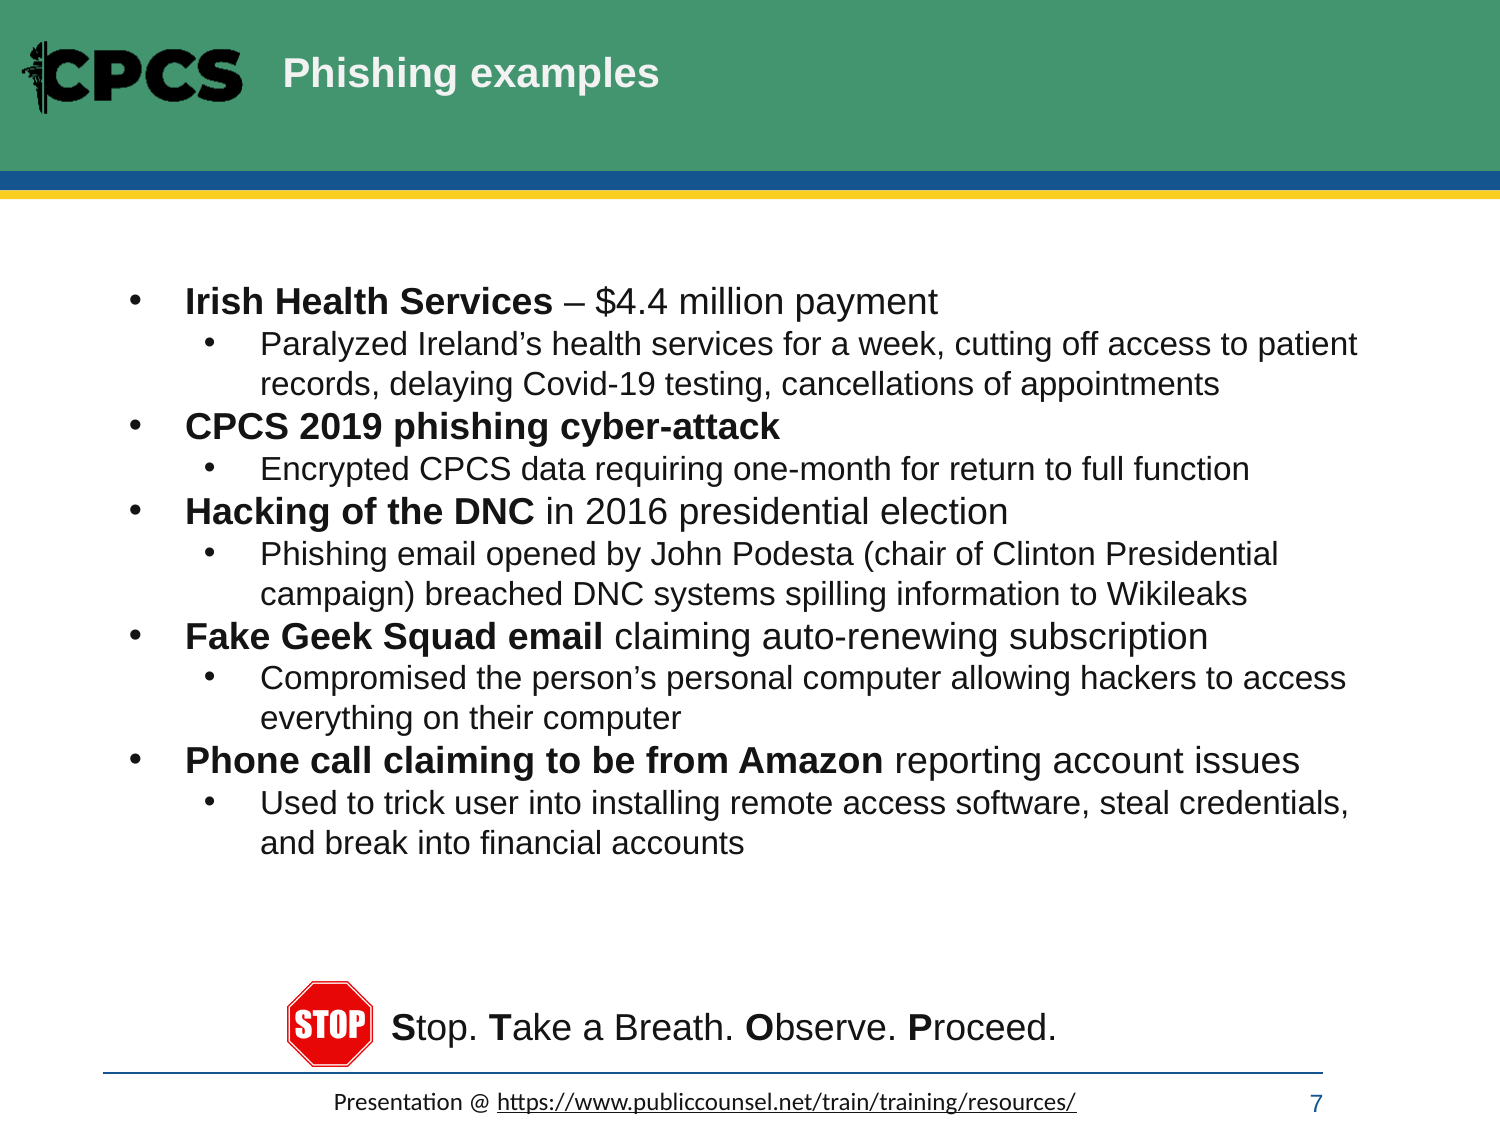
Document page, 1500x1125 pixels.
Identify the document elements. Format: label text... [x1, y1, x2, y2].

text_box Presentation @ https://www.publiccounsel.net/train/training/resources/ [319, 1077, 1097, 1123]
picture [1, 3, 263, 151]
title Phishing examples [267, 43, 1390, 105]
text_box Stop. Take a Breath. Observe. Proceed. [394, 995, 1124, 1055]
picture [244, 977, 394, 1068]
text_box Irish Health Services – $4.4 million payment Paralyzed Ireland’s health services for a week, cutting off access to patient records, delaying Covid-19 testing, cancellations of appointments CPCS 2019 phishing cyber-attack Encrypted CPCS data requiring one-month for return to full function Hacking of the DNC in 2016 presidential election Phishing email opened by John Podesta (chair of Clinton Presidential campaign) breached DNC systems spilling information to Wikileaks Fake Geek Squad email claiming auto-renewing subscription Compromised the person’s personal computer allowing hackers to access everything on their computer Phone call claiming to be from Amazon reporting account issues Used to trick user into installing remote access software, steal credentials, and break into financial accounts [114, 269, 1397, 948]
slide_number 7 [1001, 1072, 1339, 1125]
